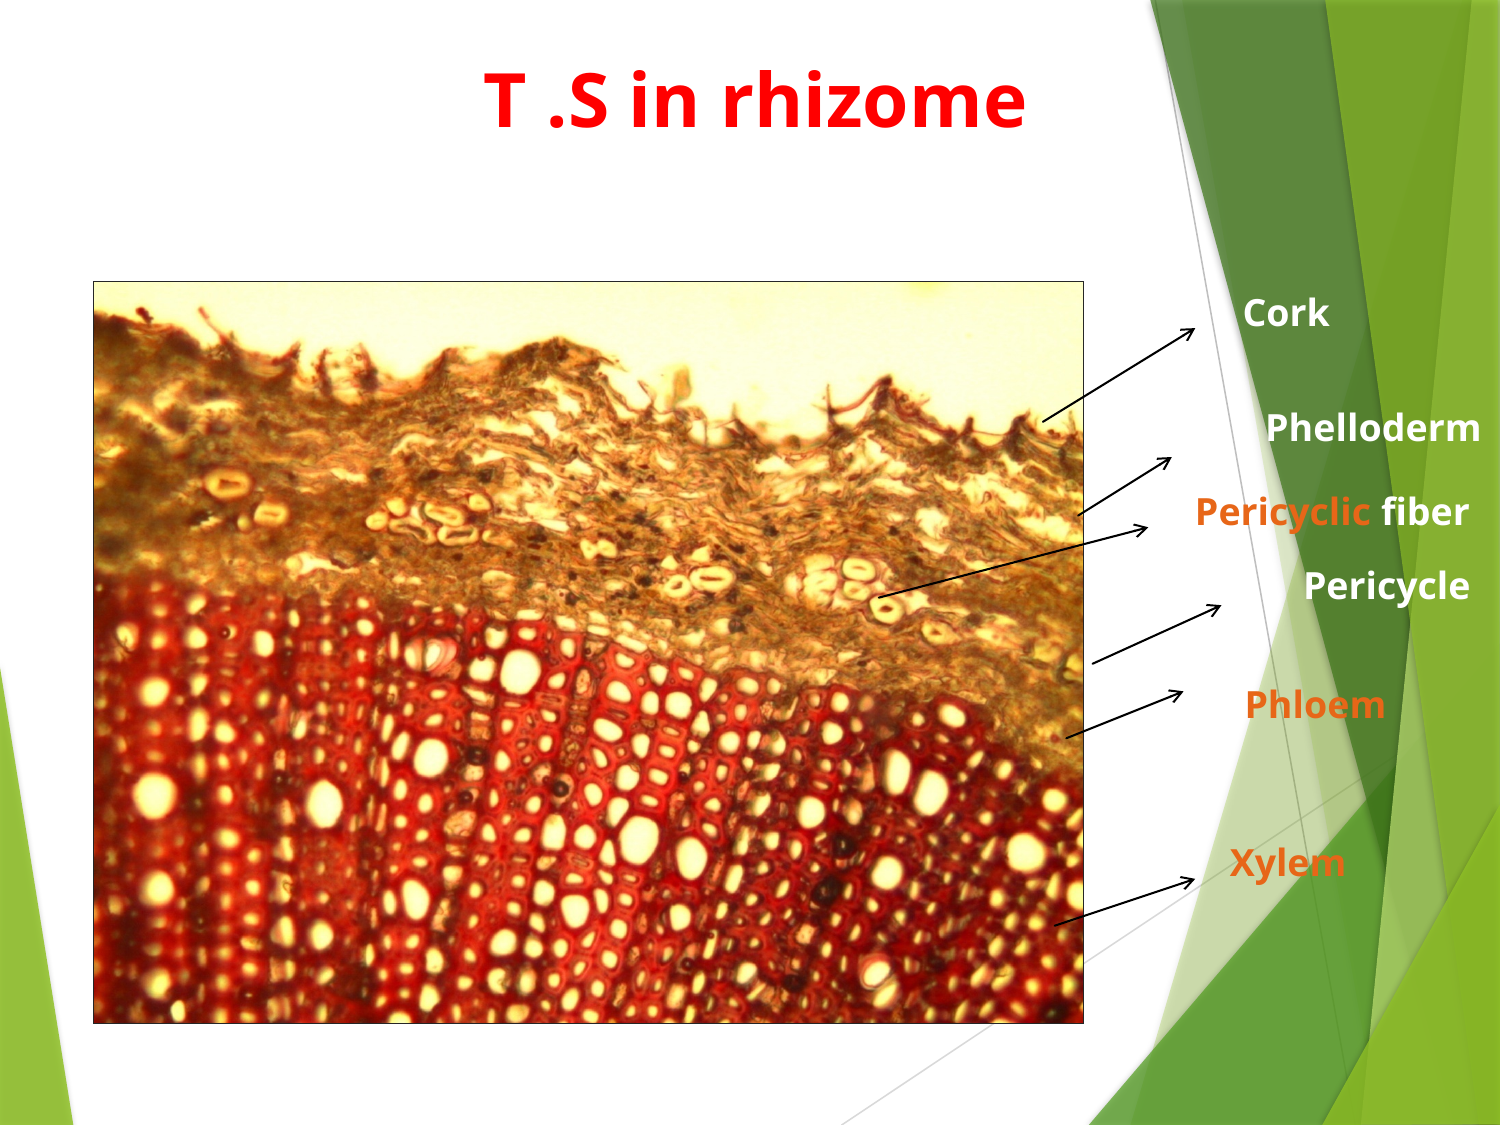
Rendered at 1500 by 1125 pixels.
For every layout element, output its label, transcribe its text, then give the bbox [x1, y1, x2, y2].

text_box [1065, 690, 1184, 739]
text_box Phloem [1229, 673, 1402, 734]
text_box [1042, 327, 1196, 423]
text_box Phelloderm [1250, 396, 1500, 457]
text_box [878, 526, 1149, 599]
text_box Xylem [1215, 831, 1362, 892]
text_box Pericycle [1288, 554, 1486, 615]
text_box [1077, 456, 1173, 517]
text_box Pericyclic fiber [1180, 480, 1485, 541]
title T .S in rhizome [468, 45, 1102, 233]
text_box Cork [1227, 281, 1345, 341]
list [93, 280, 1085, 1025]
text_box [1092, 604, 1223, 665]
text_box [1054, 878, 1196, 927]
